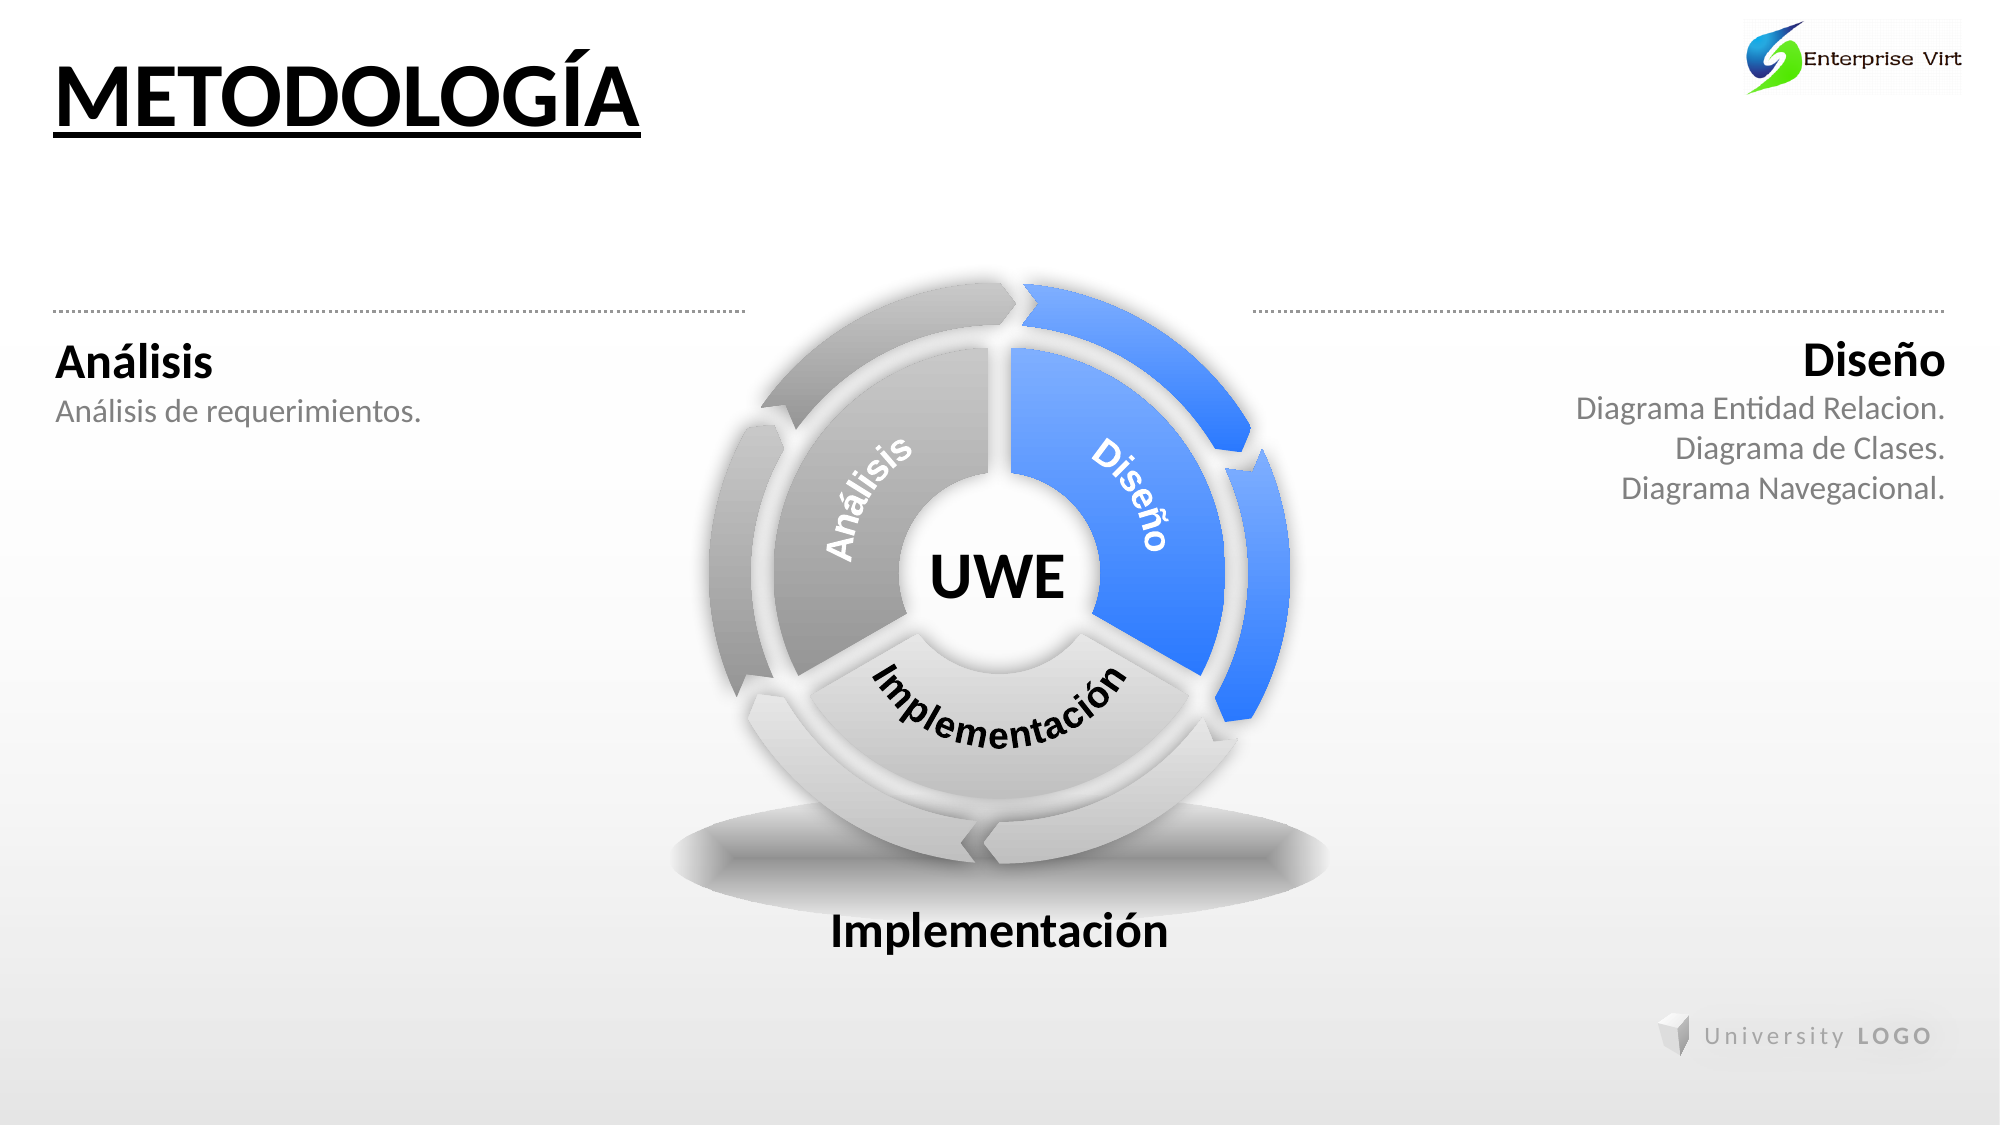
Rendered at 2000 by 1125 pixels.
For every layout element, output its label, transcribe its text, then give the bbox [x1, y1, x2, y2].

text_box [52, 282, 1947, 999]
picture [1742, 19, 1962, 95]
title METODOLOGÍA [53, 39, 1947, 141]
